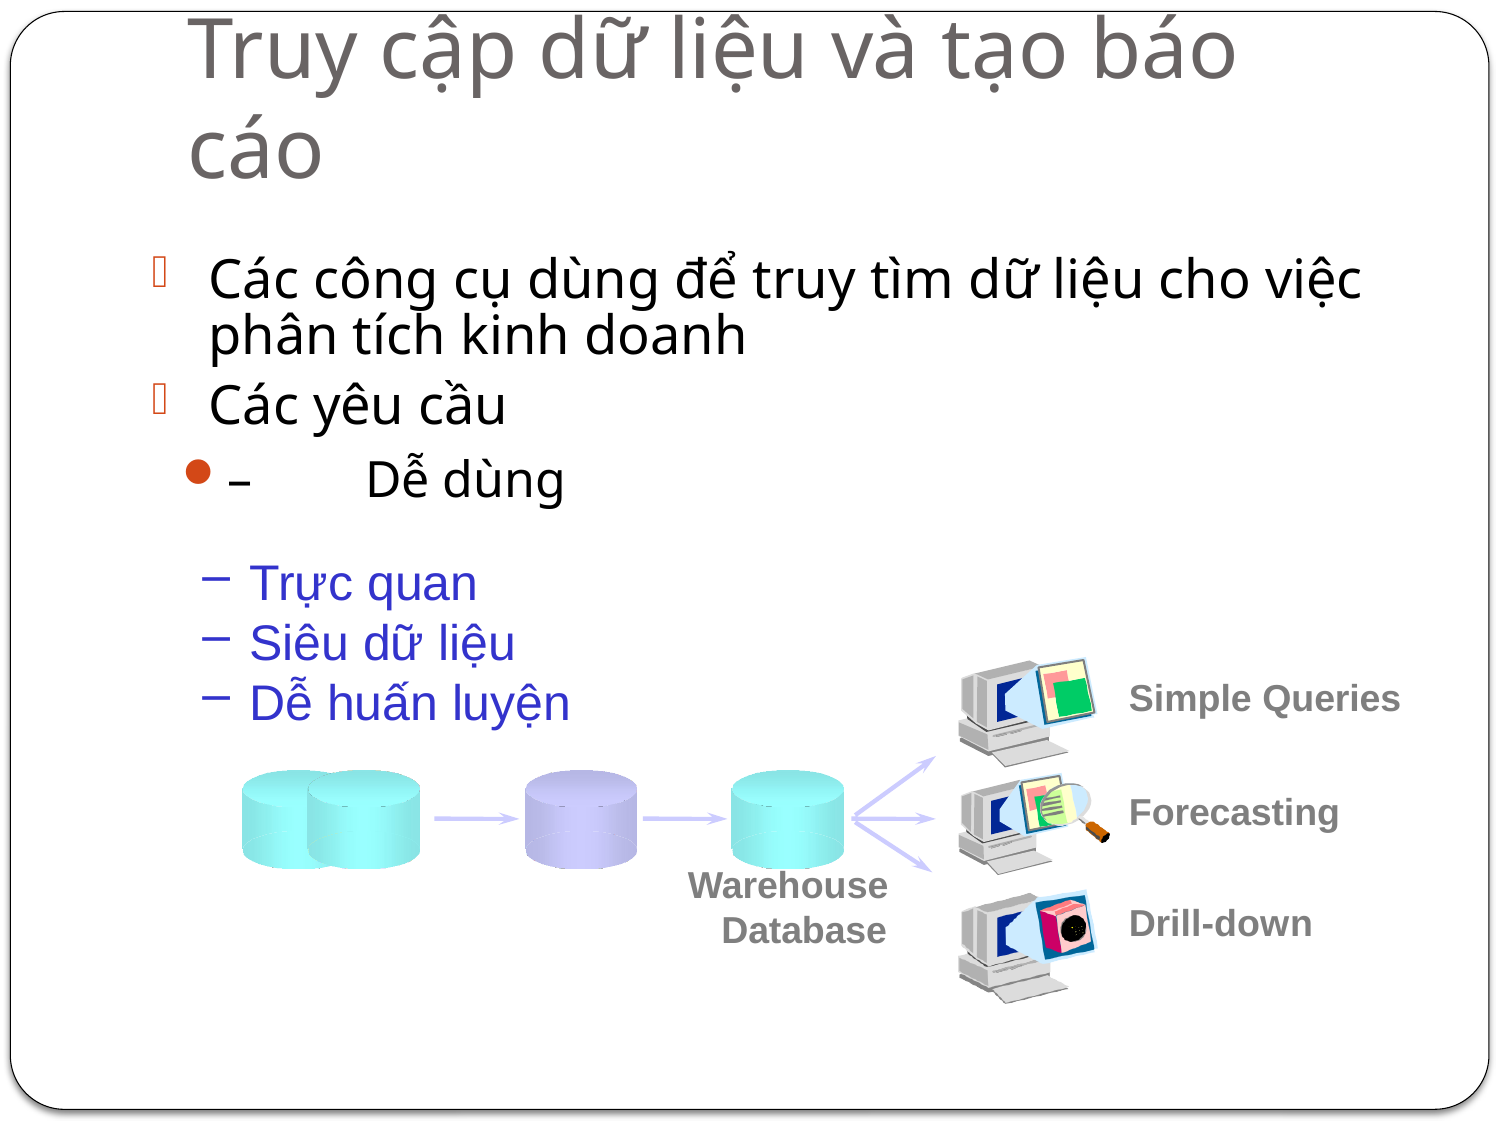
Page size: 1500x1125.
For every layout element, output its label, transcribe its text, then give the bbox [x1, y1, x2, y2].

text_box Trực quan Siêu dữ liệu Dễ huấn luyện [200, 548, 575, 730]
picture [958, 889, 1098, 1005]
text_box [851, 755, 936, 873]
text_box Simple Queries [1126, 671, 1405, 719]
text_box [241, 768, 421, 869]
title Truy cập dữ liệu và tạo báo cáo [185, 0, 1316, 196]
text_box Drill-down [1126, 896, 1315, 944]
text_box Warehouse Database [685, 859, 893, 952]
text_box Forecasting [1126, 785, 1344, 833]
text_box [434, 768, 844, 869]
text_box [958, 656, 1111, 876]
list Các công cụ dùng để truy tìm dữ liệu cho việc phân tích kinh doanh Các yêu cầu – Dễ dùng [149, 237, 1426, 892]
